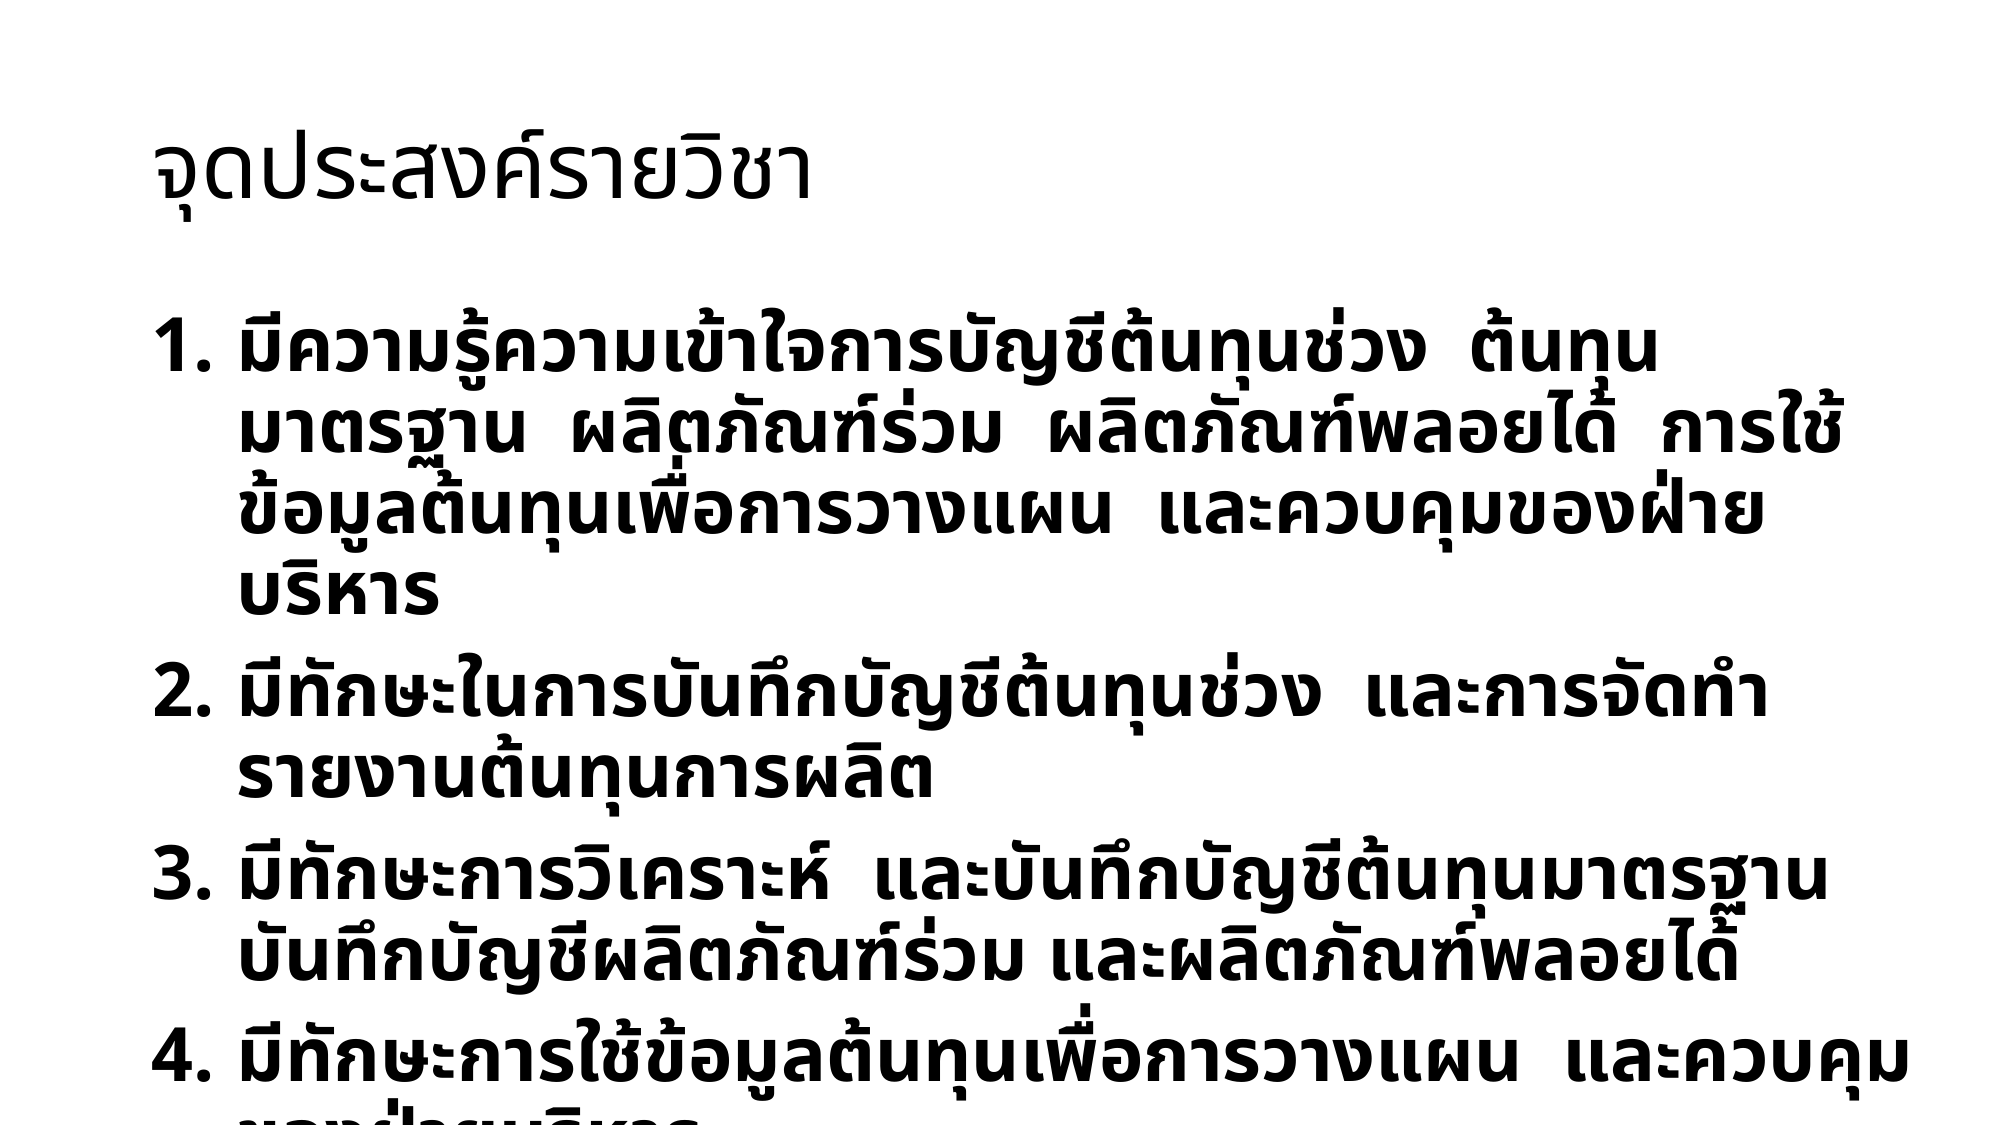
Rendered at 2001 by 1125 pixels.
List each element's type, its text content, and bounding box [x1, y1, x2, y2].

list มีความรู้ความเข้าใจการบัญชีต้นทุนช่วง ต้นทุนมาตรฐาน ผลิตภัณฑ์ร่วม ผลิตภัณฑ์พลอยได้ การใช้ข้อมูลต้นทุนเพื่อการวางแผน และควบคุมของฝ่ายบริหาร มีทักษะในการบันทึกบัญชีต้นทุนช่วง และการจัดทำรายงานต้นทุนการผลิต มีทักษะการวิเคราะห์ และบันทึกบัญชีต้นทุนมาตรฐาน บันทึกบัญชีผลิตภัณฑ์ร่วม และผลิตภัณฑ์พลอยได้ มีทักษะการใช้ข้อมูลต้นทุนเพื่อการวางแผน และควบคุมของฝ่ายบริหาร เห็นคุณค่าของการบัญชีต้นทุน [137, 299, 1969, 1099]
title จุดประสงค์รายวิชา [137, 59, 1863, 278]
